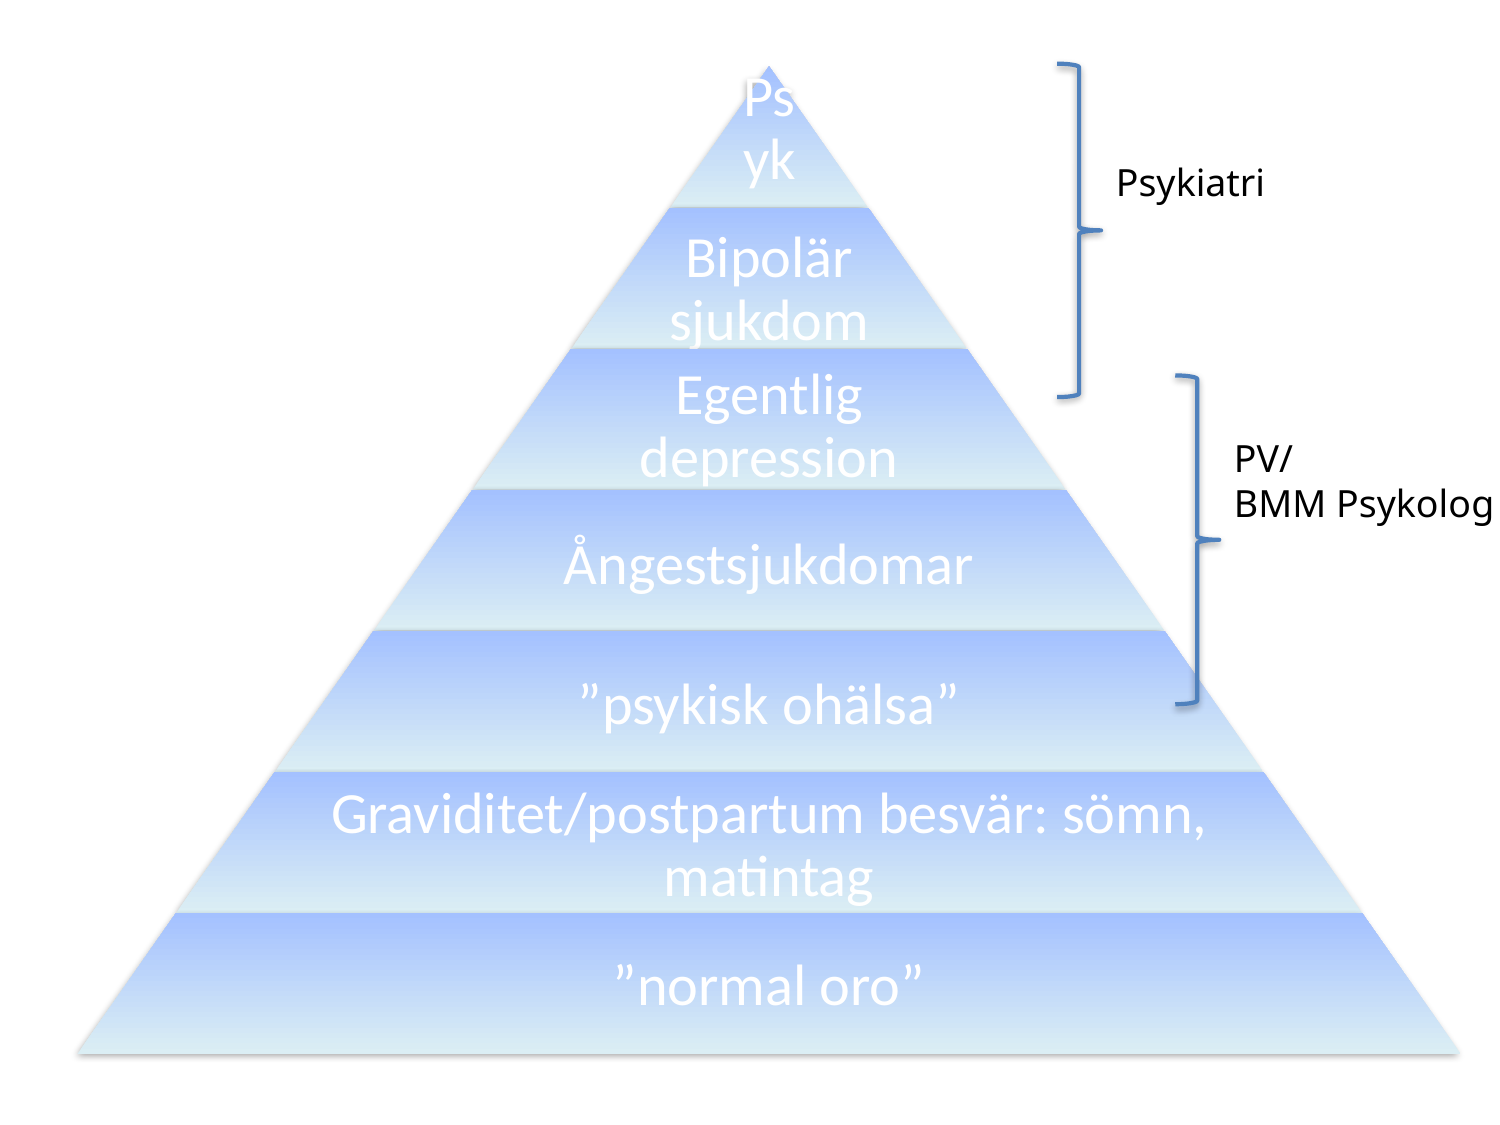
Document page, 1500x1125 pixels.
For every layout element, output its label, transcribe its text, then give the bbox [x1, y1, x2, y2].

text_box PV/ BMM Psykolog [1464, 427, 1500, 533]
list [77, 66, 1461, 1055]
